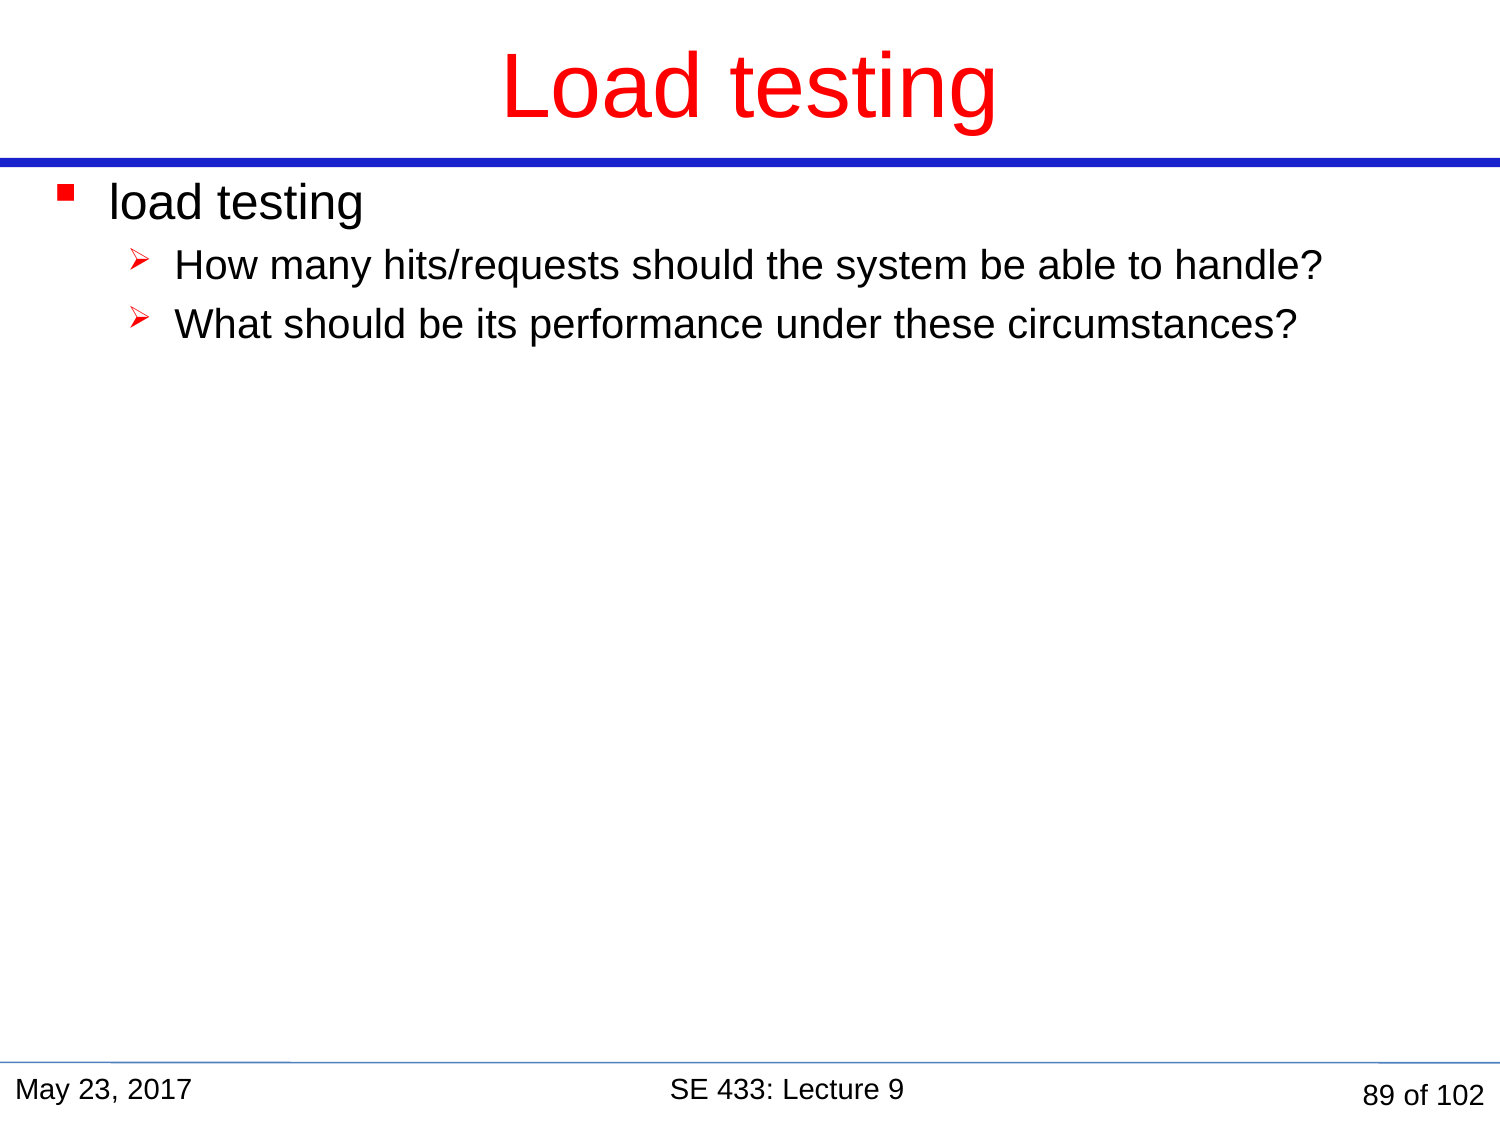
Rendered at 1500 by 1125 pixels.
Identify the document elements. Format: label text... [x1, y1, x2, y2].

footer SE 433: Lecture 9 [324, 1062, 1249, 1125]
slide_number 89 of 102 [1249, 1062, 1500, 1125]
list load testing How many hits/requests should the system be able to handle? What should be its performance under these circumstances? [37, 162, 1463, 1062]
title Load testing [0, 0, 1500, 163]
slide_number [0, 1062, 324, 1125]
